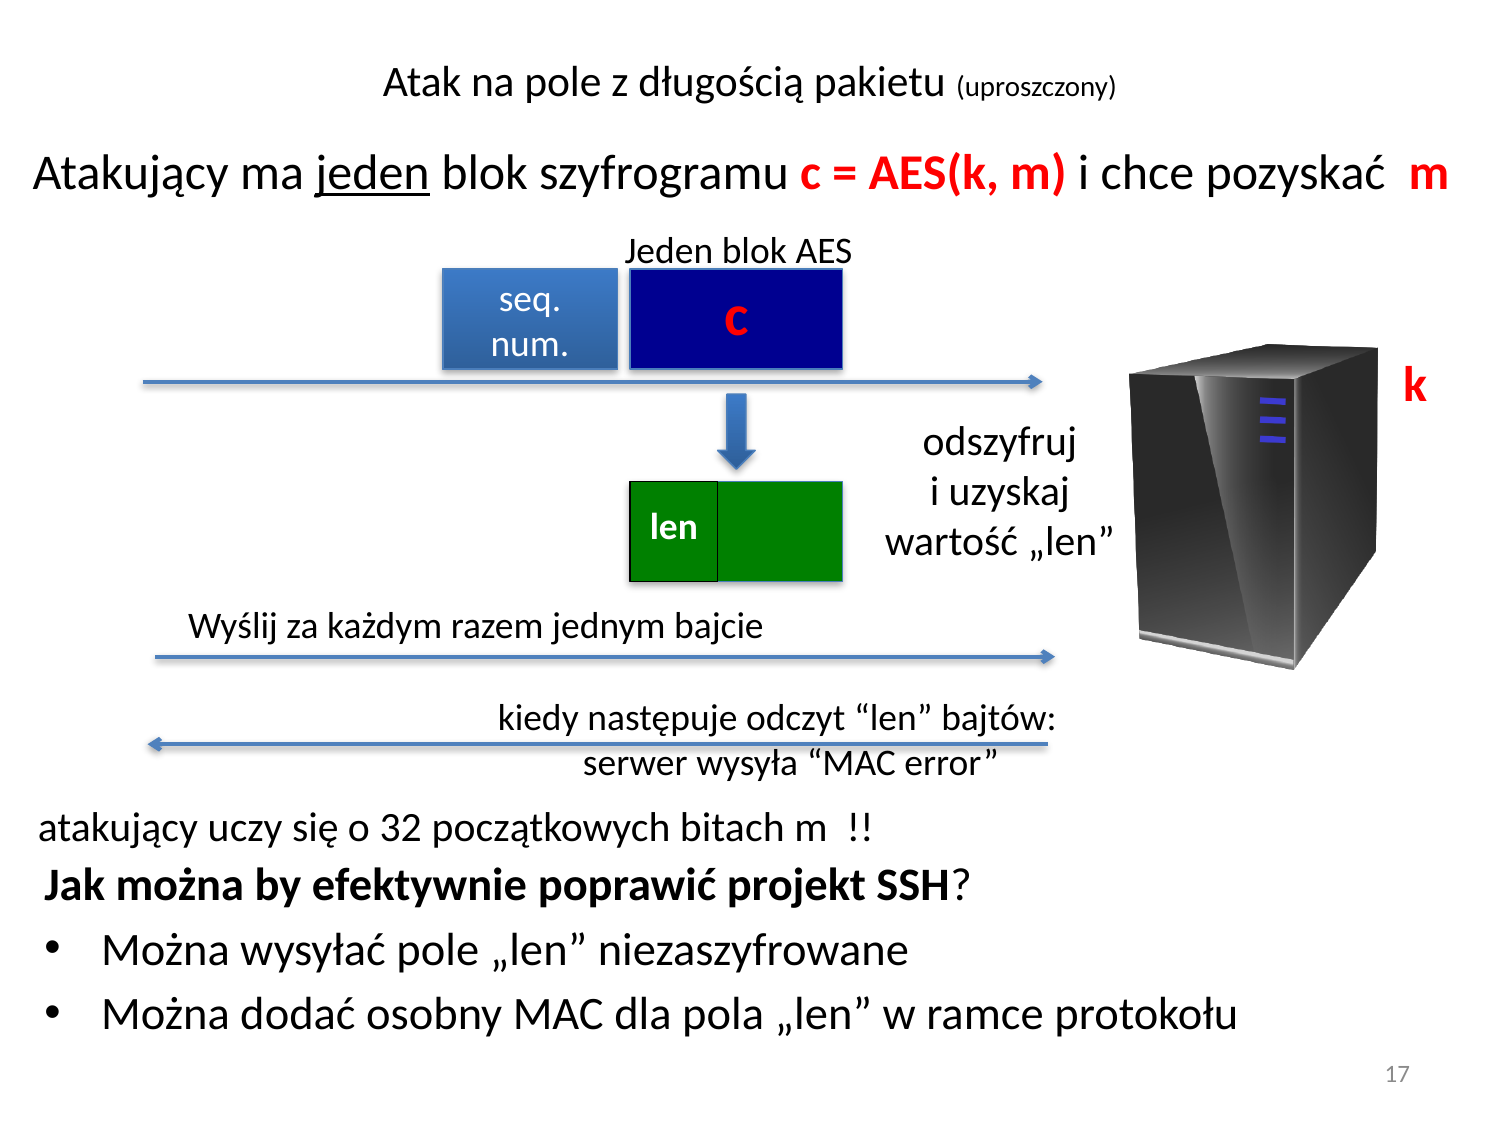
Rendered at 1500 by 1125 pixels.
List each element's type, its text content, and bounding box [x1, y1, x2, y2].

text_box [147, 685, 1093, 793]
title Atak na pole z długością pakietu (uproszczony) [75, 45, 1425, 113]
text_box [629, 393, 1132, 582]
slide_number 17 [1074, 1048, 1425, 1103]
text_box Atakujący ma jeden blok szyfrogramu c = AES(k, m) i chce pozyskać m [17, 131, 1483, 270]
picture [1128, 343, 1379, 670]
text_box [154, 593, 1056, 657]
text_box atakujący uczy się o 32 początkowych bitach m !! [23, 792, 889, 857]
text_box Jak można by efektywnie poprawić projekt SSH? Można wysyłać pole „len” niezaszyfrowane Można dodać osobny MAC dla pola „len” w ramce protokołu [29, 846, 1495, 1048]
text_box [142, 218, 1043, 382]
text_box k [1388, 344, 1443, 419]
